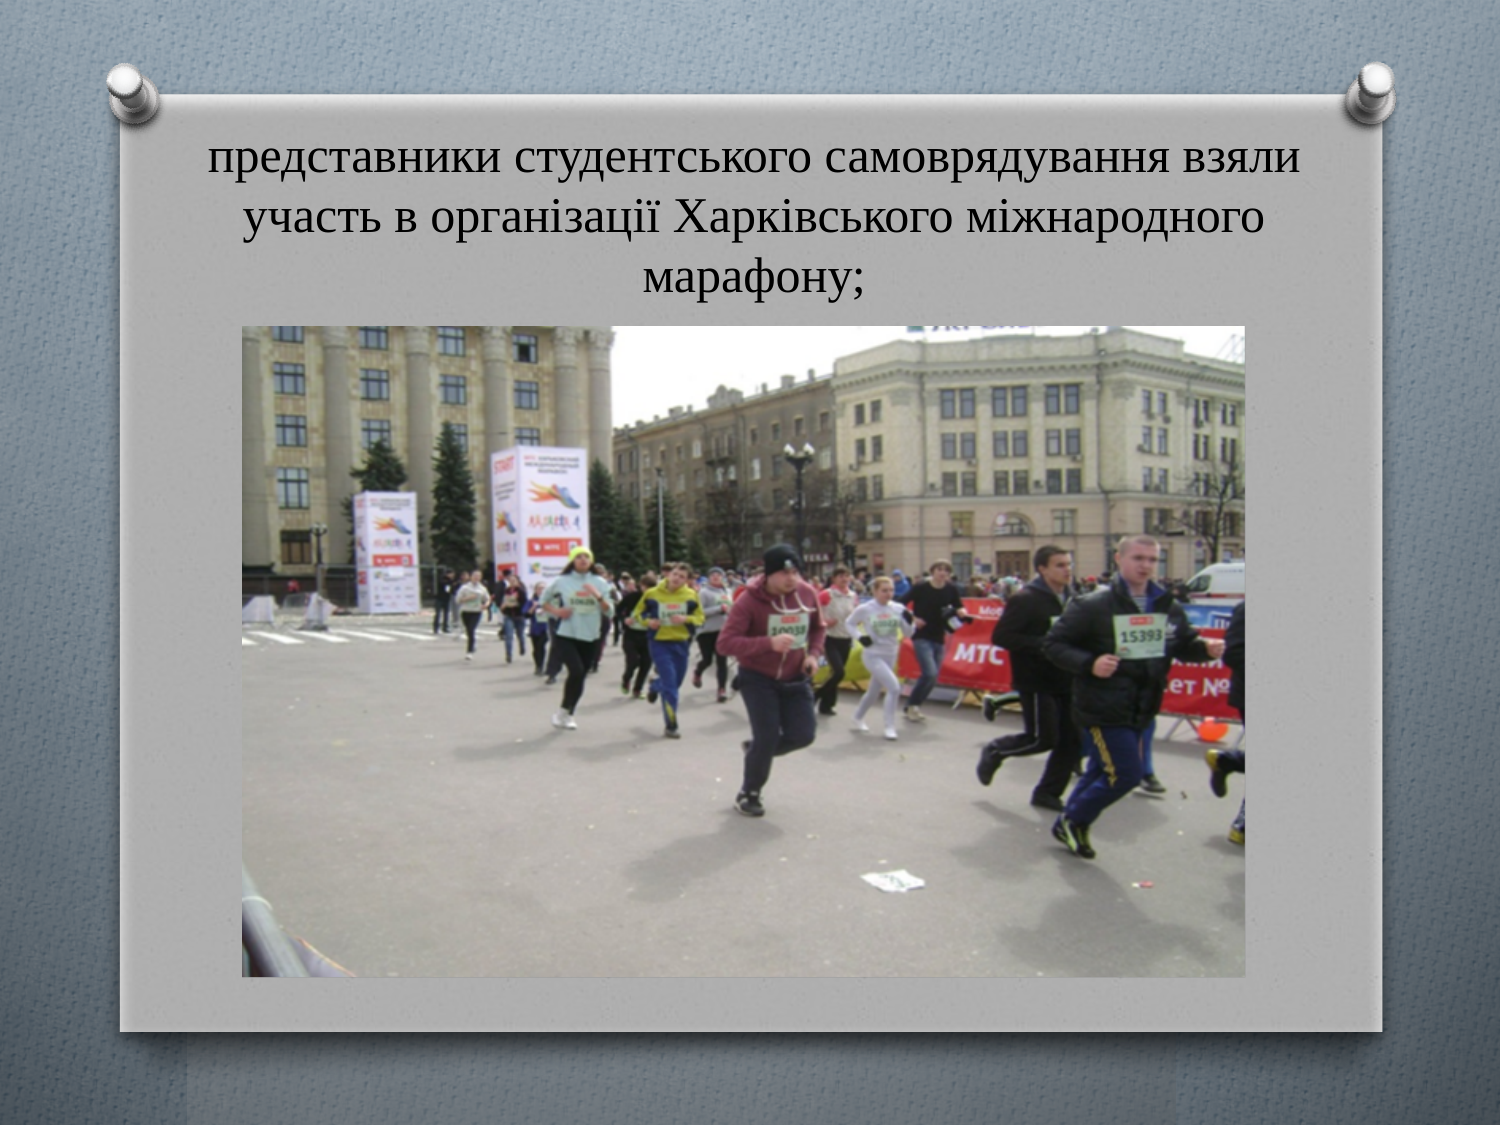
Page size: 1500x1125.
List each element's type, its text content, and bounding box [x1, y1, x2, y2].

picture [75, 29, 198, 153]
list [241, 326, 1247, 979]
title представники студентського самоврядування взяли участь в організації Харківського міжнародного марафону; [183, 113, 1326, 311]
picture [1317, 35, 1439, 156]
